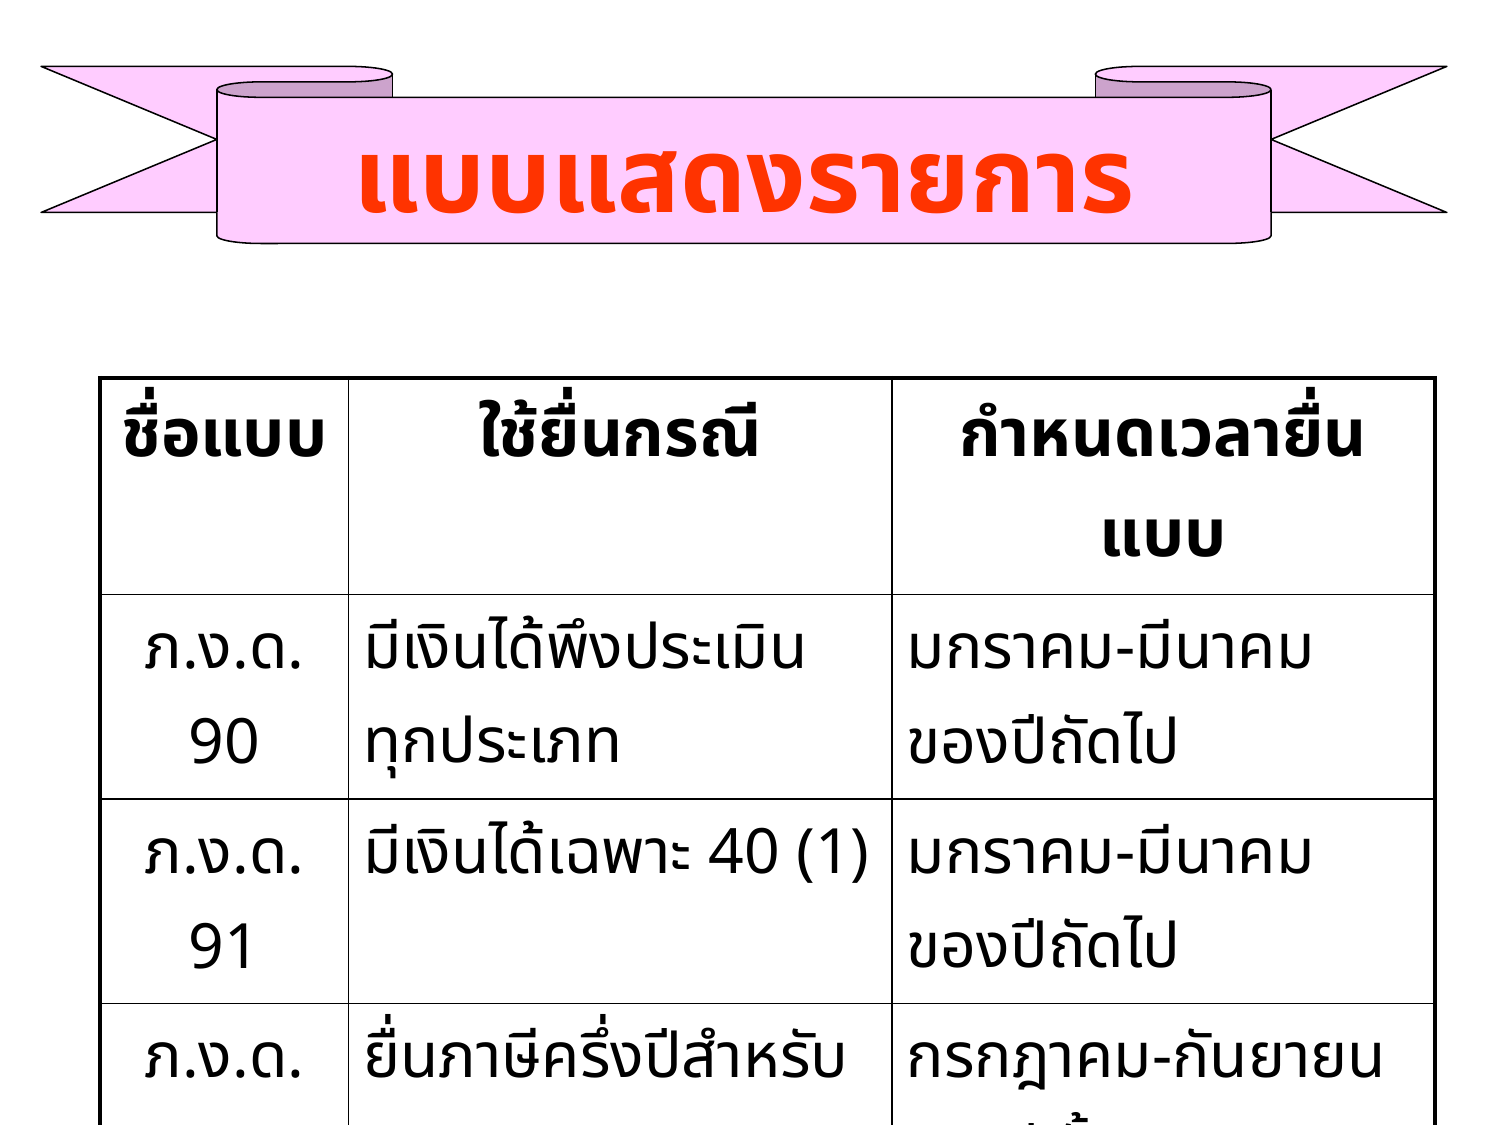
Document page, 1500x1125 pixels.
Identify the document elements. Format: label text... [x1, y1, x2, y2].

table_cell ภ.ง.ด. 94 [102, 1004, 348, 1125]
table_cell มกราคม-มีนาคม ของปีถัดไป [893, 595, 1433, 798]
table_cell ภ.ง.ด. 90 [102, 595, 348, 798]
text_box แบบแสดงรายการ [41, 66, 1447, 244]
table_cell มกราคม-มีนาคม ของปีถัดไป [893, 800, 1433, 1003]
table_cell ภ.ง.ด. 91 [102, 800, 348, 1003]
table_header ใช้ยื่นกรณี [349, 380, 891, 594]
table_header กำหนดเวลายื่นแบบ [893, 380, 1433, 594]
table_header ชื่อแบบ [102, 380, 348, 594]
table_cell กรกฎาคม-กันยายน ของปีนั้น [893, 1004, 1433, 1125]
table_cell มีเงินได้เฉพาะ 40 (1) [349, 800, 891, 1003]
table_cell มีเงินได้พึงประเมินทุกประเภท [349, 595, 891, 798]
table_cell ยื่นภาษีครึ่งปีสำหรับ 40 (5)-(8) [349, 1004, 891, 1125]
